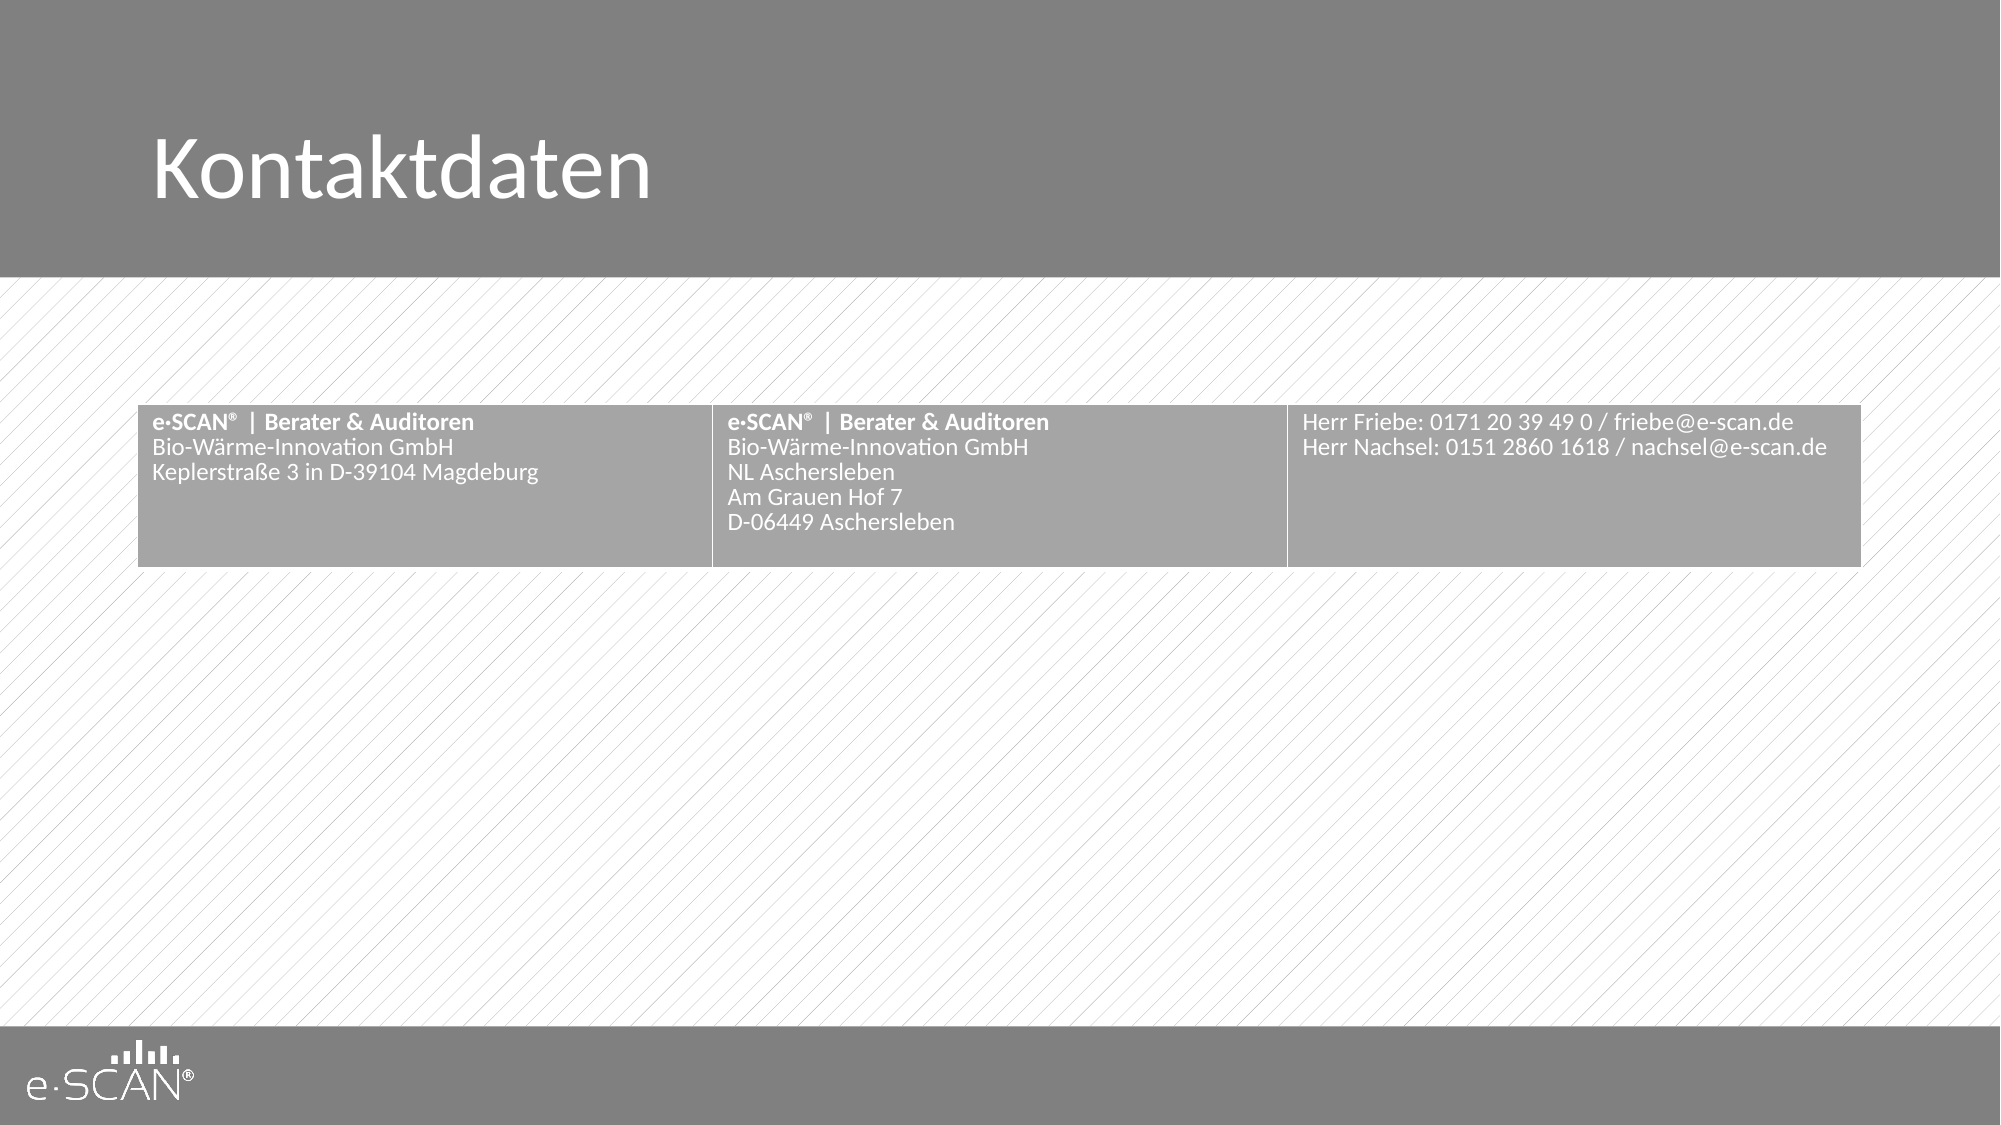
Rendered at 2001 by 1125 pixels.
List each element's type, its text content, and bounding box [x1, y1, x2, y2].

picture [23, 1037, 197, 1103]
table_header e·SCAN® | Berater & Auditoren Bio-Wärme-Innovation GmbH NL Aschersleben Am Grauen Hof 7 D-06449 Aschersleben [713, 405, 1287, 567]
title Kontaktdaten [137, 59, 1863, 278]
table_header Herr Friebe: 0171 20 39 49 0 / friebe@e-scan.de Herr Nachsel: 0151 2860 1618 / nachsel@e-scan.de [1288, 405, 1861, 567]
table_header e·SCAN® | Berater & Auditoren Bio-Wärme-Innovation GmbH Keplerstraße 3 in D-39104 Magdeburg [138, 405, 712, 567]
